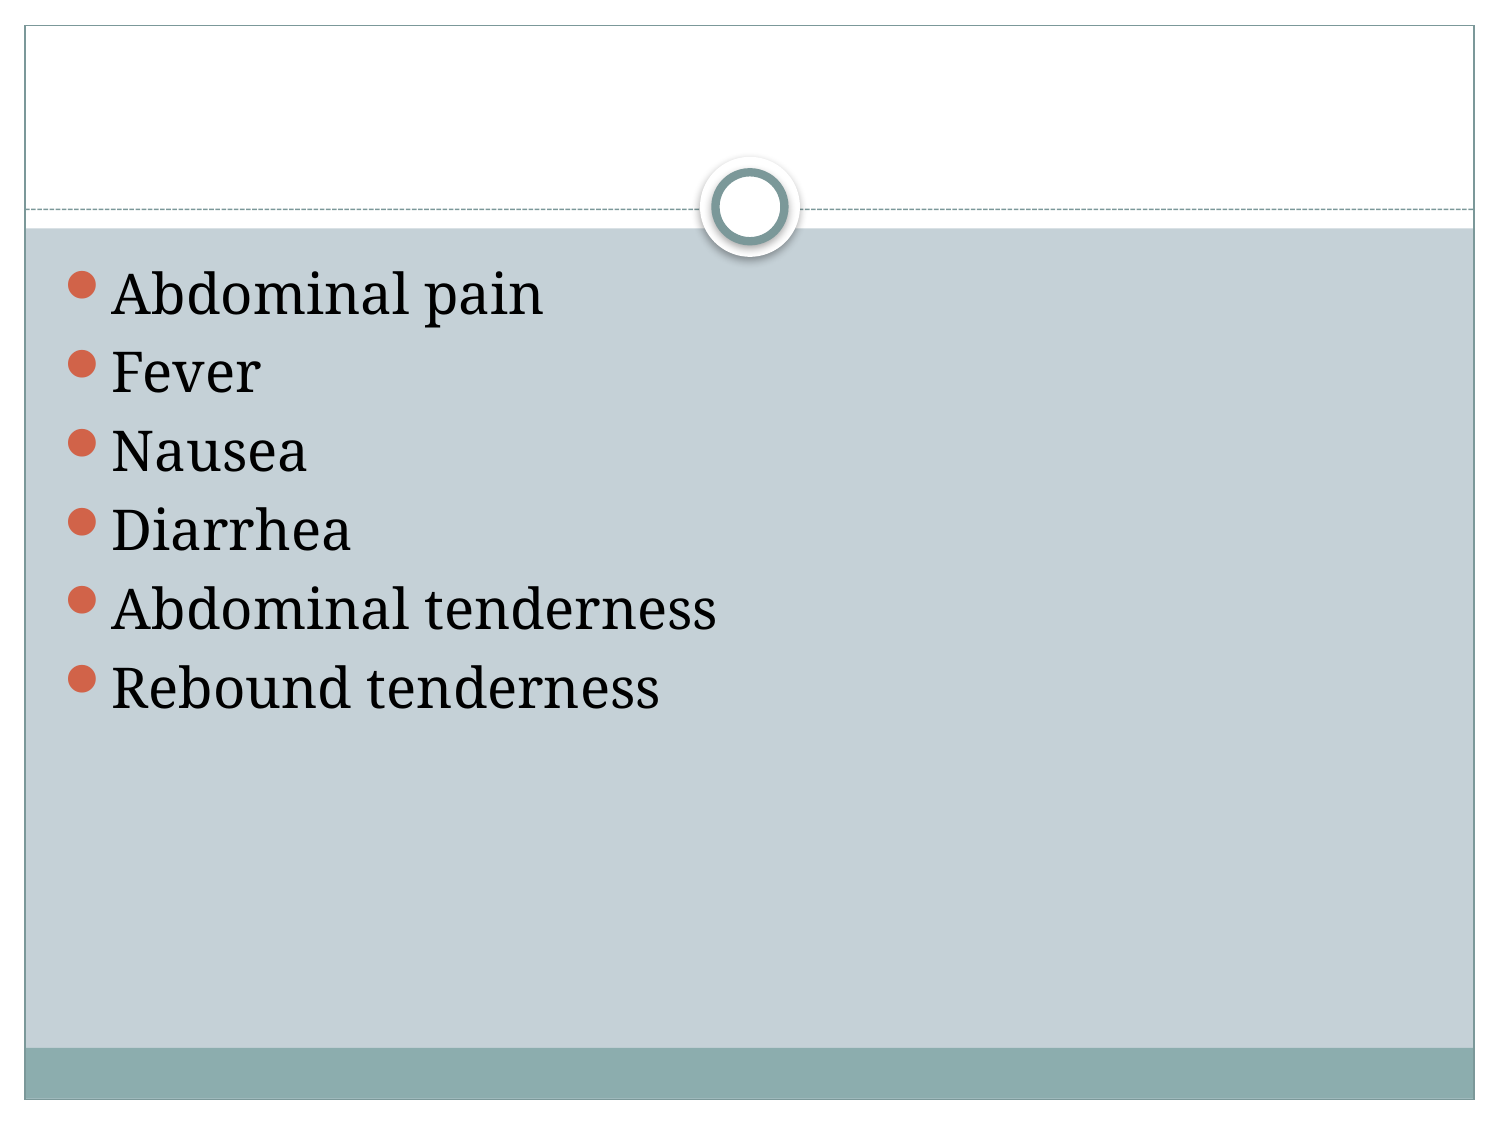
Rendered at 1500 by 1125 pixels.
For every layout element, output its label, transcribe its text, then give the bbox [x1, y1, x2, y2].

list Abdominal pain Fever Nausea Diarrhea Abdominal tenderness Rebound tenderness [49, 250, 1445, 1001]
